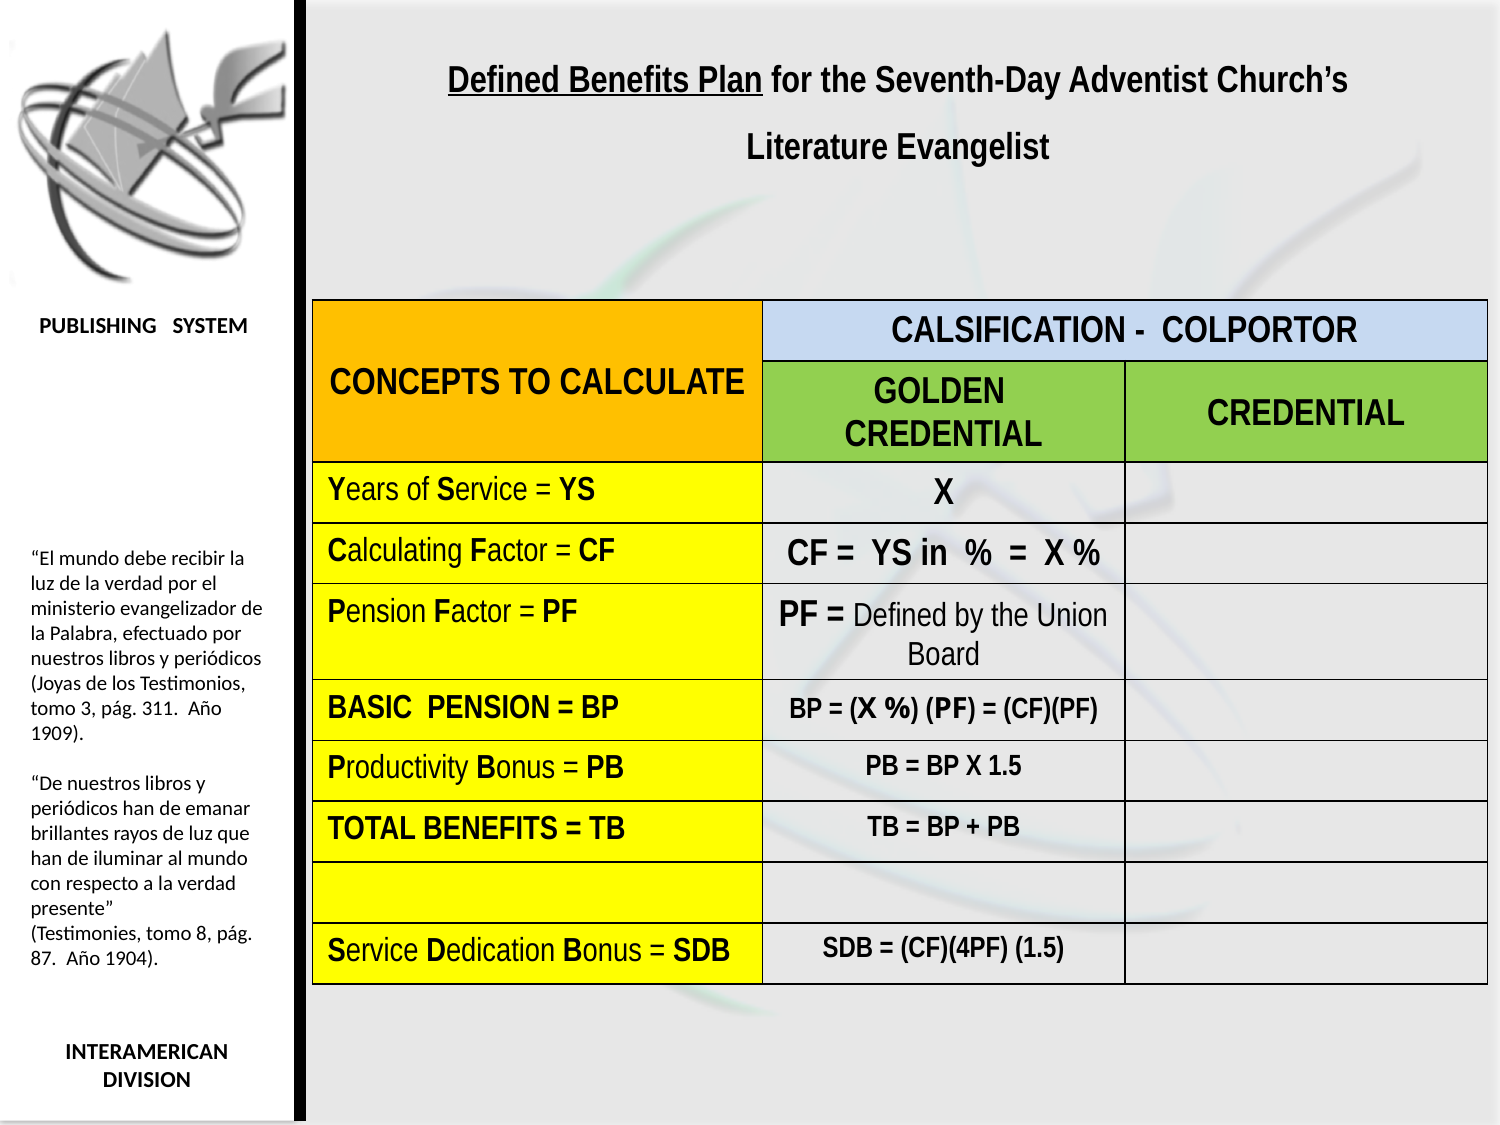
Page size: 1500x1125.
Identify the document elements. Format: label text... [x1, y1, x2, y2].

table_cell TB = BP + PB [763, 802, 1124, 861]
table_cell BASIC PENSION = BP [313, 680, 762, 740]
table_cell Pension Factor = PF [313, 584, 762, 679]
table_cell BP = (X %) (PF) = (CF)(PF) [763, 680, 1124, 740]
table_cell [1126, 741, 1487, 800]
table_cell Calculating Factor = CF [313, 524, 762, 583]
picture [9, 12, 294, 300]
table_header CALSIFICATION - COLPORTOR [763, 301, 1487, 360]
table_cell CREDENTIAL [1126, 362, 1487, 461]
table_cell PB = BP X 1.5 [763, 741, 1124, 800]
table_cell [1126, 463, 1487, 522]
table_cell [763, 863, 1124, 922]
text_box Defined Benefits Plan for the Seventh-Day Adventist Church’s Literature Evangelist [371, 24, 1425, 175]
table_cell [1126, 924, 1487, 983]
table_cell X [763, 463, 1124, 522]
table_cell PF = Defined by the Union Board [763, 584, 1124, 679]
table_cell Productivity Bonus = PB [313, 741, 762, 800]
table_cell [313, 863, 762, 922]
table_cell [1126, 584, 1487, 679]
table_cell GOLDEN CREDENTIAL [763, 362, 1124, 461]
table_cell SDB = (CF)(4PF) (1.5) [763, 924, 1124, 983]
table_cell CF = YS in % = X % [763, 524, 1124, 583]
table_cell Years of Service = YS [313, 463, 762, 522]
table_cell [1126, 863, 1487, 922]
table_cell TOTAL BENEFITS = TB [313, 802, 762, 861]
table_cell [1126, 680, 1487, 740]
table_cell [1126, 524, 1487, 583]
table_cell Service Dedication Bonus = SDB [313, 924, 762, 983]
table_header CONCEPTS TO CALCULATE [313, 301, 762, 461]
table_cell [1126, 802, 1487, 861]
